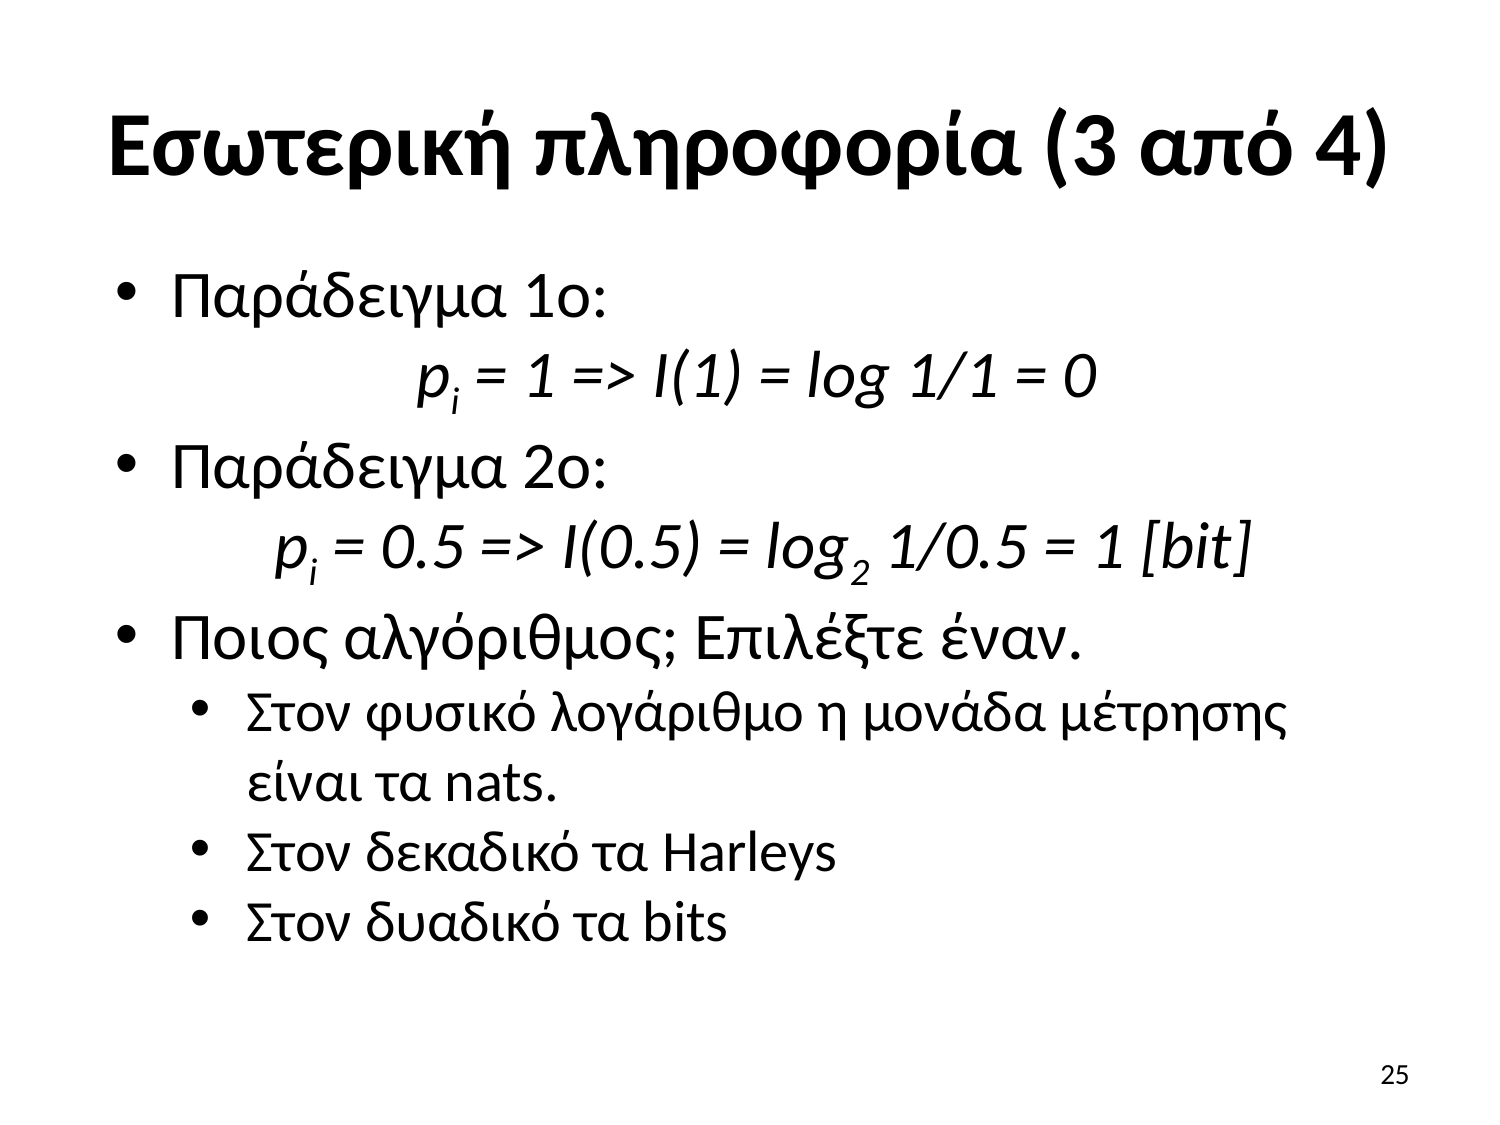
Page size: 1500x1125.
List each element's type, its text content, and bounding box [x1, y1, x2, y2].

slide_number 25 [1074, 1042, 1425, 1103]
title Εσωτερική πληροφορία (3 από 4) [75, 45, 1425, 233]
text_box Παράδειγμα 1ο: pi = 1 => I(1) = log 1/1 = 0 Παράδειγμα 2ο: pi = 0.5 => I(0.5) = log2 1/0.5 = 1 [bit] Ποιος αλγόριθμος; Επιλέξτε έναν. Στον φυσικό λογάριθμο η μονάδα μέτρησης είναι τα nats. Στον δεκαδικό τα Harleys Στον δυαδικό τα bits [100, 243, 1353, 961]
